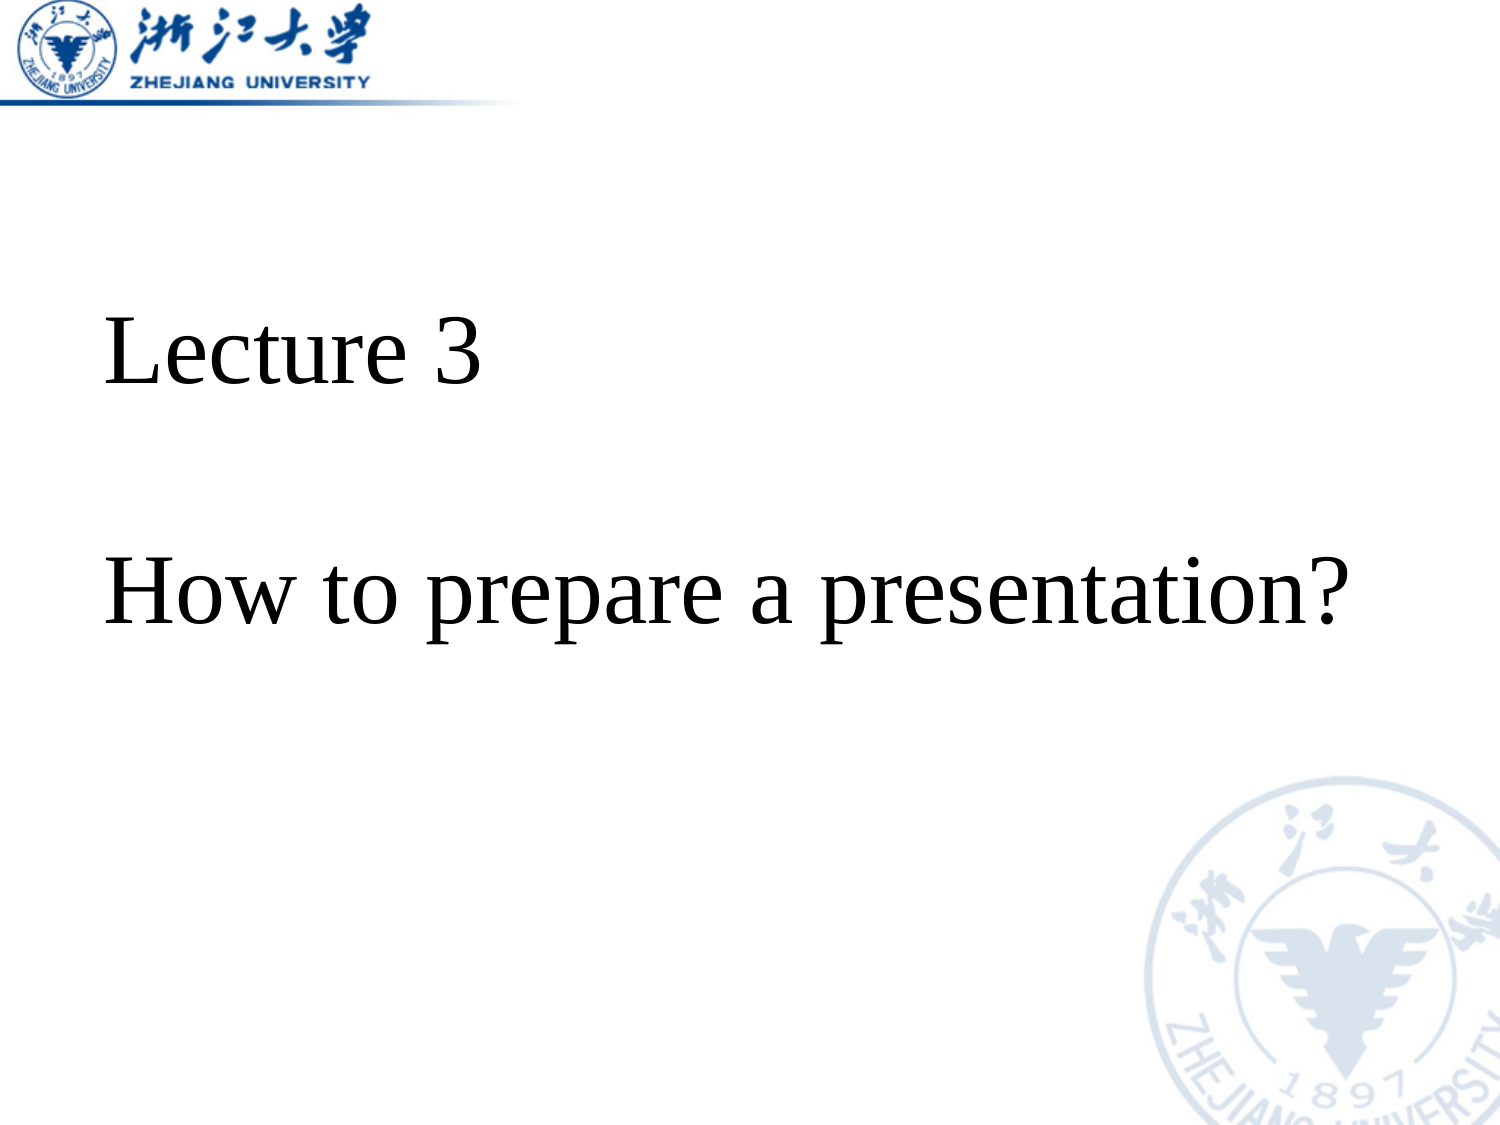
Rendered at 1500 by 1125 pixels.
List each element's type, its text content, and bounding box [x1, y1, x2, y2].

title Lecture 3 How to prepare a presentation? [88, 302, 1383, 771]
picture [0, 0, 1500, 1125]
